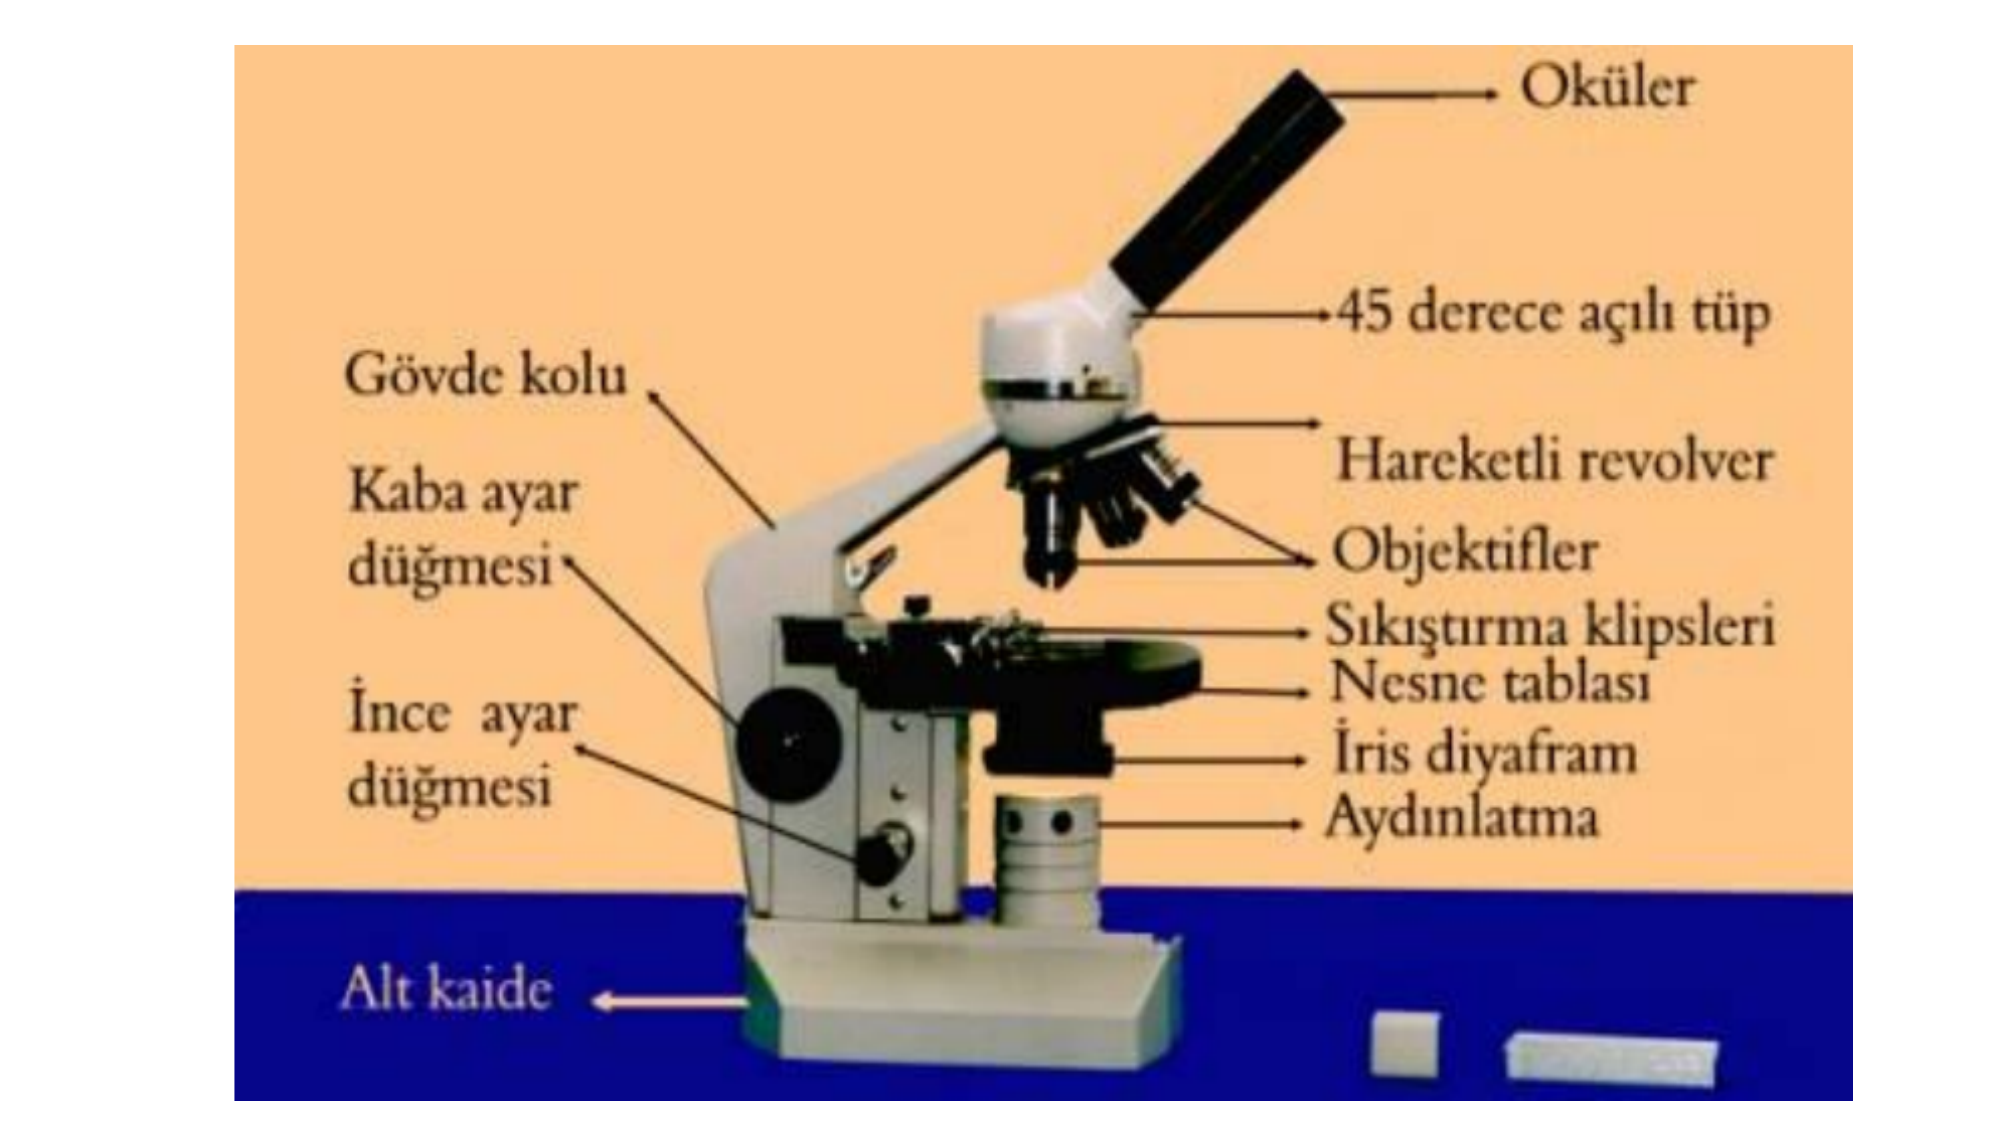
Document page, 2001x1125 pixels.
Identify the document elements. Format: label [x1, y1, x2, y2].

list [234, 45, 1853, 1101]
